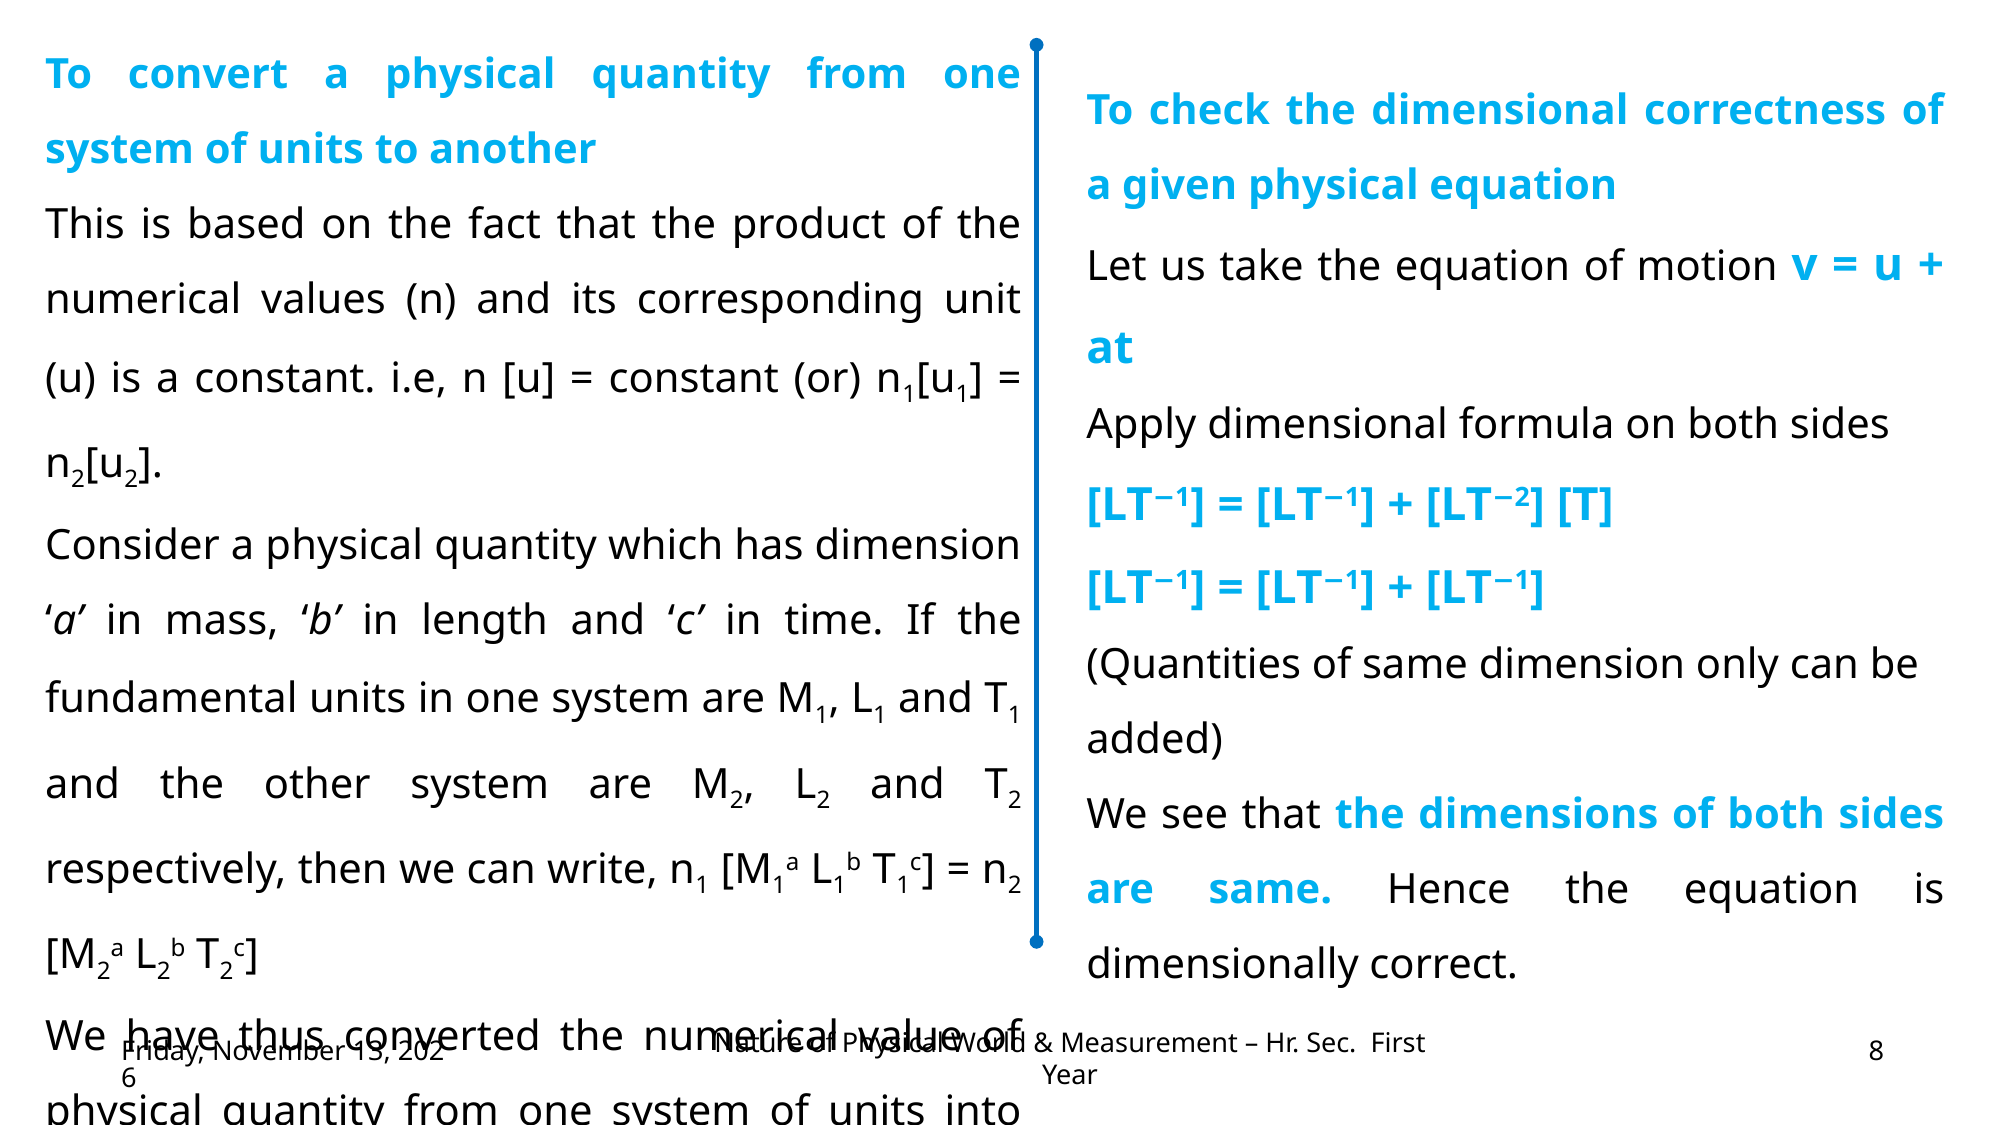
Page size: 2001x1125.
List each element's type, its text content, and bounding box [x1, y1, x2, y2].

footer Nature of Physical World & Measurement – Hr. Sec. First Year [1037, 1027, 1458, 1088]
text_box To check the dimensional correctness of a given physical equation Let us take the equation of motion v = u + at Apply dimensional formula on both sides [LT−1] = [LT−1] + [LT−2] [T] [LT−1] = [LT−1] + [LT−1] (Quantities of same dimension only can be added) We see that the dimensions of both sides are same. Hence the equation is dimensionally correct. [1071, 50, 1960, 995]
slide_number 8 [1845, 1022, 1908, 1083]
text_box To convert a physical quantity from one system of units to another This is based on the fact that the product of the numerical values (n) and its corresponding unit (u) is a constant. i.e, n [u] = constant (or) n1[u1] = n2[u2]. Consider a physical quantity which has dimension ‘a’ in mass, ‘b’ in length and ‘c’ in time. If the fundamental units in one system are M1, L1 and T1 and the other system are M2, L2 and T2 respectively, then we can write, n1 [M1a L1b T1c] = n2 [M2a L2b T2c] We have thus converted the numerical value of physical quantity from one system of units into the other system. [30, 14, 1037, 1125]
